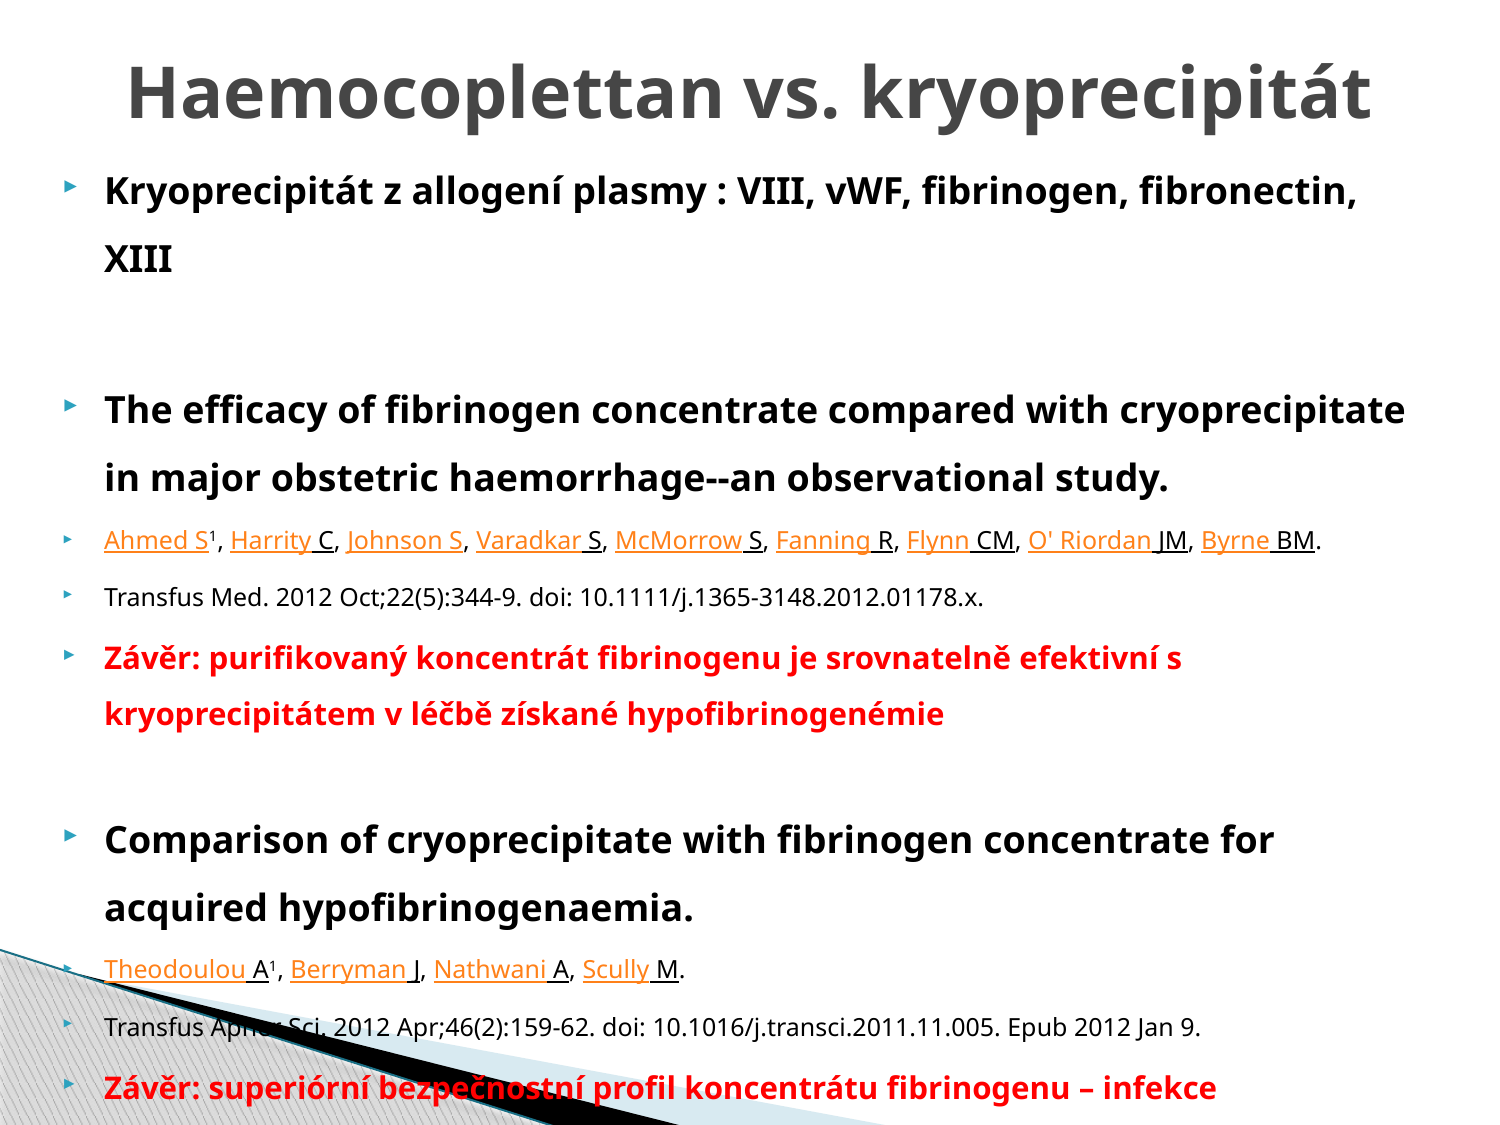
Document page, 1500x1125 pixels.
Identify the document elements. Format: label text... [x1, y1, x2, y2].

title Haemocoplettan vs. kryoprecipitát [75, 30, 1425, 149]
list Kryoprecipitát z allogení plasmy : VIII, vWF, fibrinogen, fibronectin, XIII The efficacy of fibrinogen concentrate compared with cryoprecipitate in major obstetric haemorrhage--an observational study. Ahmed S1, Harrity C, Johnson S, Varadkar S, McMorrow S, Fanning R, Flynn CM, O' Riordan JM, Byrne BM. Transfus Med. 2012 Oct;22(5):344-9. doi: 10.1111/j.1365-3148.2012.01178.x. Závěr: purifikovaný koncentrát fibrinogenu je srovnatelně efektivní s kryoprecipitátem v léčbě získané hypofibrinogenémie Comparison of cryoprecipitate with fibrinogen concentrate for acquired hypofibrinogenaemia. Theodoulou A1, Berryman J, Nathwani A, Scully M. Transfus Apher Sci. 2012 Apr;46(2):159-62. doi: 10.1016/j.transci.2011.11.005. Epub 2012 Jan 9. Závěr: superiórní bezpečnostní profil koncentrátu fibrinogenu – infekce [29, 137, 1447, 1106]
